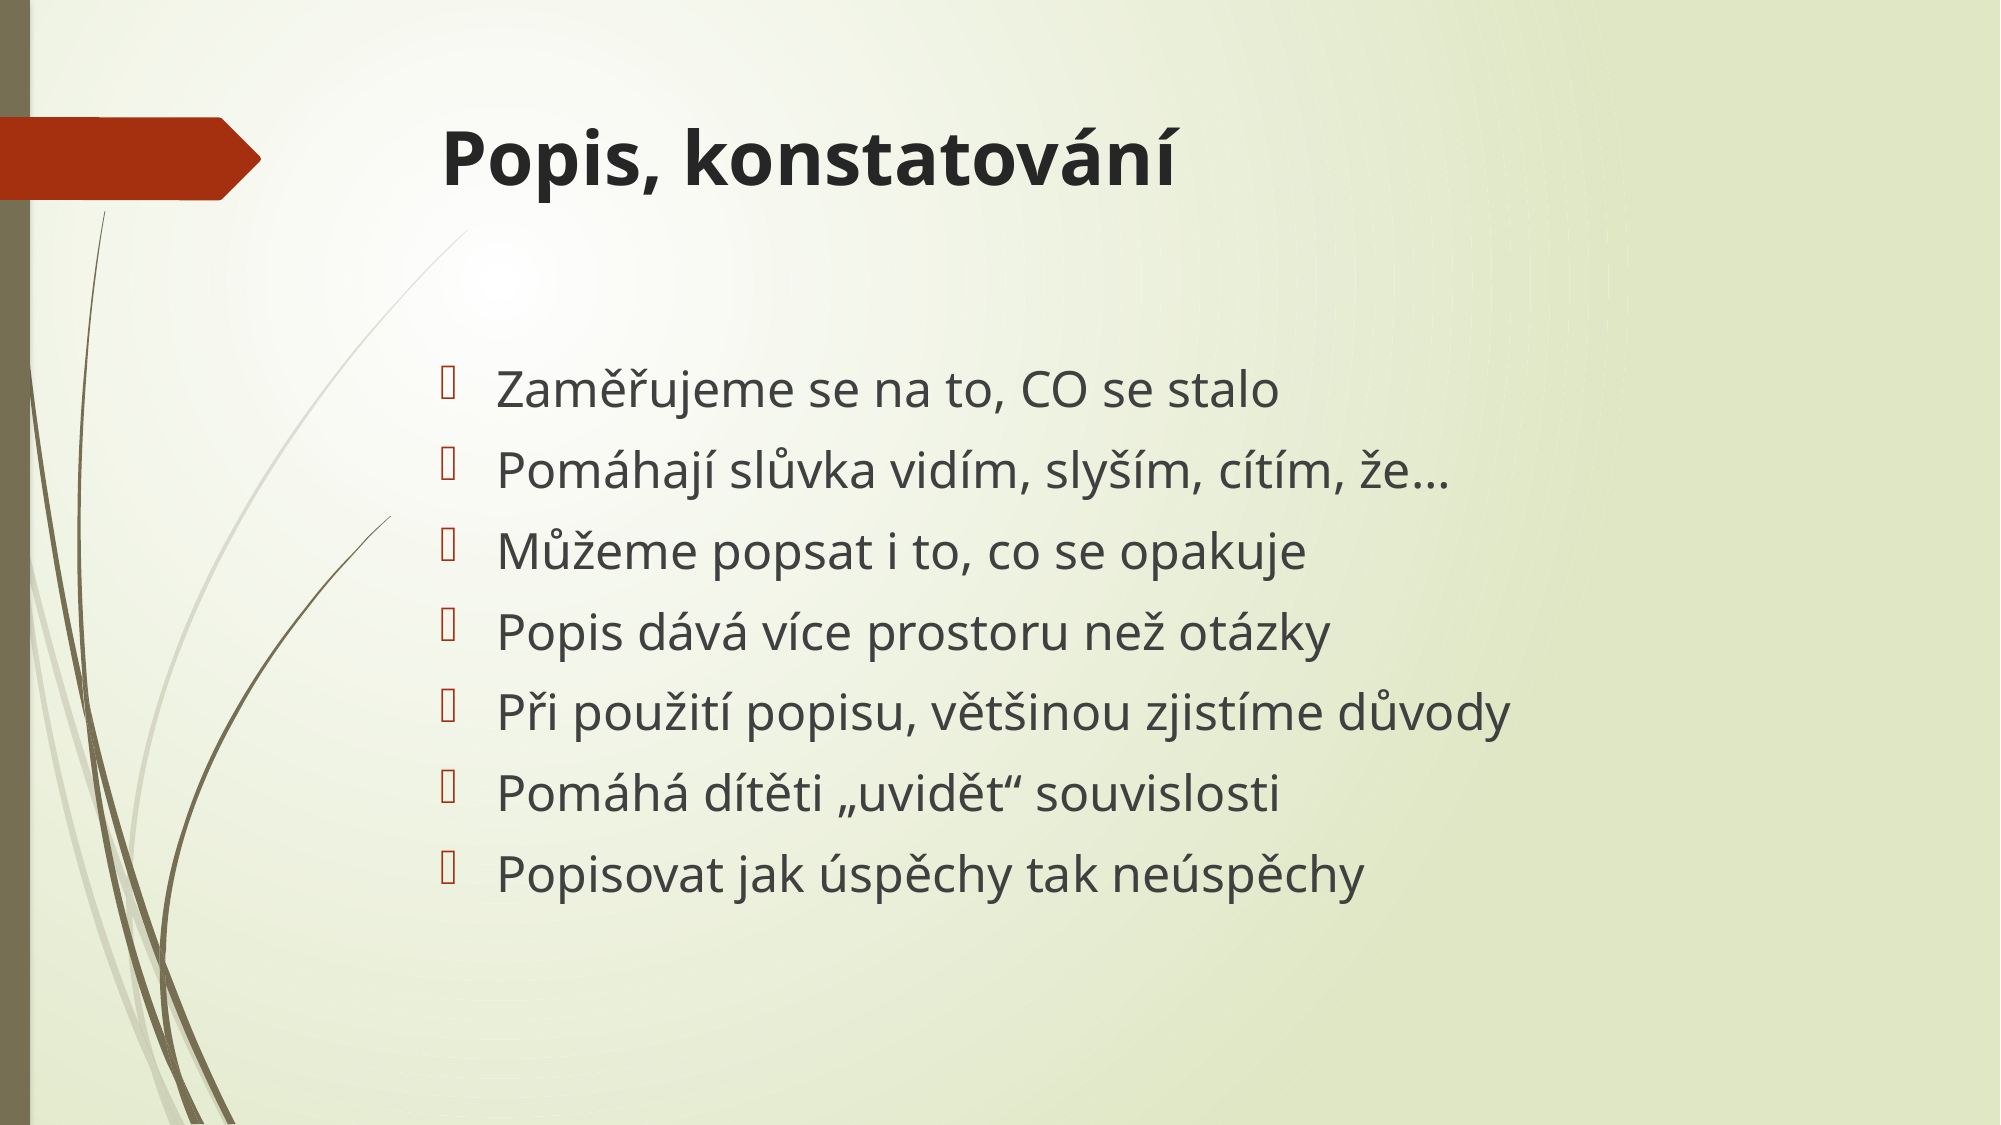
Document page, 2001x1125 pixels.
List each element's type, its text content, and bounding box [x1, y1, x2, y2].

title Popis, konstatování [425, 102, 1888, 313]
list Zaměřujeme se na to, CO se stalo Pomáhají slůvka vidím, slyším, cítím, že… Můžeme popsat i to, co se opakuje Popis dává více prostoru než otázky Při použití popisu, většinou zjistíme důvody Pomáhá dítěti „uvidět“ souvislosti Popisovat jak úspěchy tak neúspěchy [424, 350, 1888, 970]
